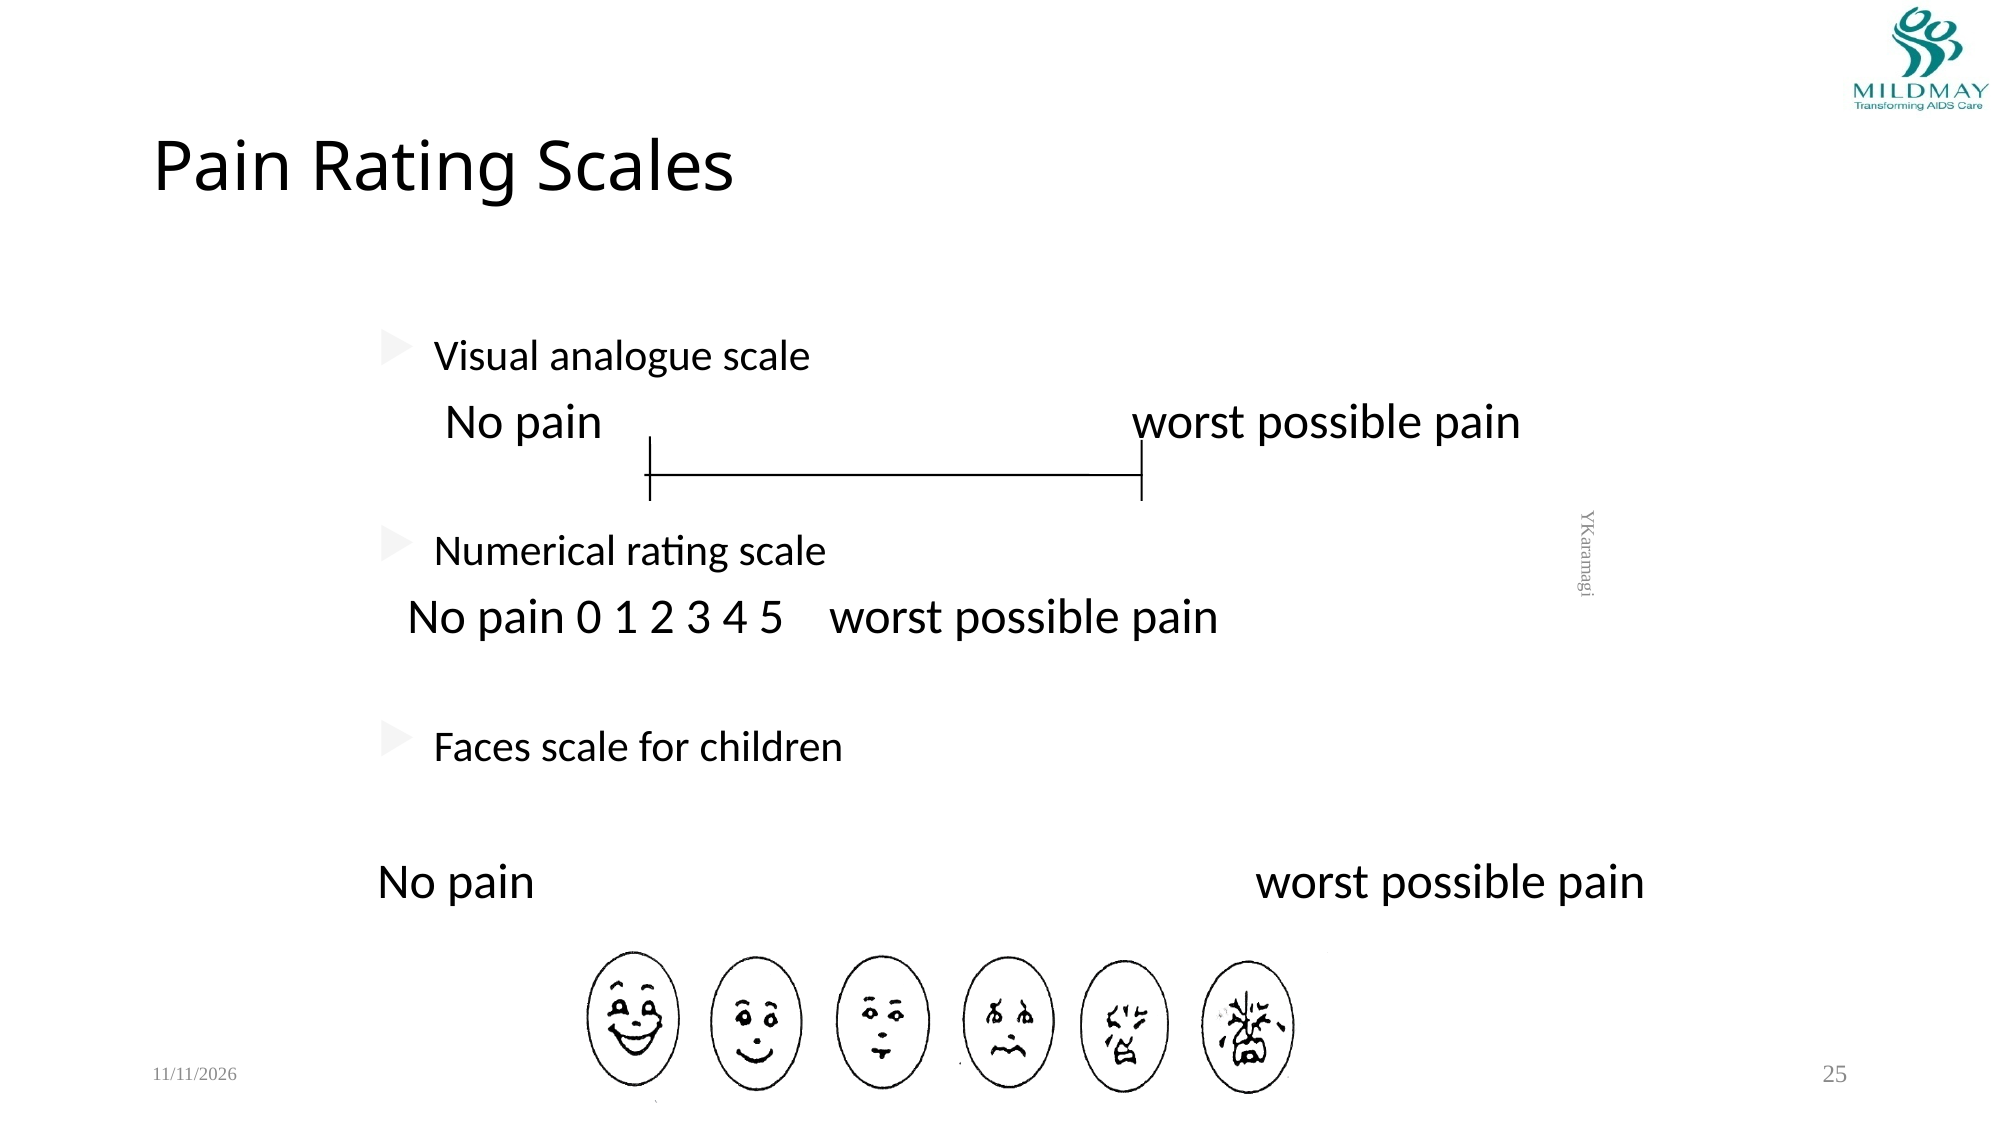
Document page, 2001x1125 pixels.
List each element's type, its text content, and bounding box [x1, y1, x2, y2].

picture [562, 928, 1331, 1125]
picture [1843, 0, 2000, 118]
list Visual analogue scale No pain worst possible pain Numerical rating scale No pain 0 1 2 3 4 5 worst possible pain Faces scale for children No pain worst possible pain [362, 324, 1750, 1000]
title Pain Rating Scales [137, 59, 1863, 278]
slide_number 25 [1412, 1042, 1863, 1103]
footer YKaramagi [1570, 237, 1608, 871]
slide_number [137, 1042, 562, 1103]
